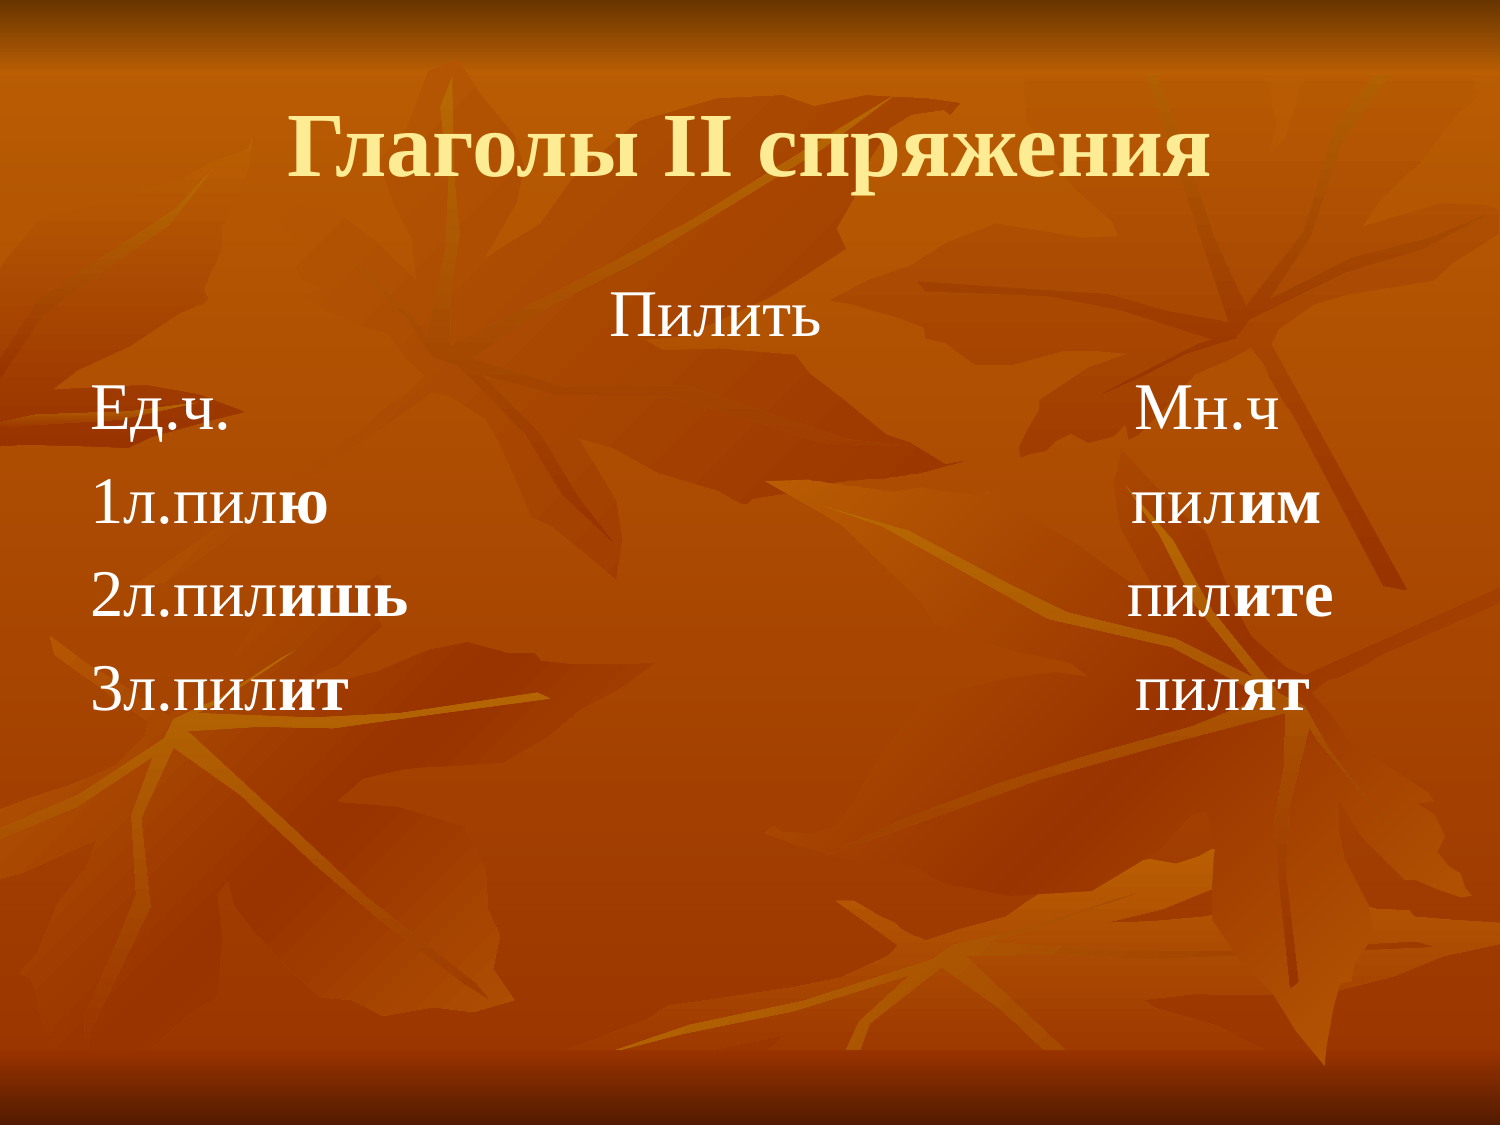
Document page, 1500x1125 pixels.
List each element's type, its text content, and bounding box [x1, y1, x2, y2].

list Пилить Ед.ч. Мн.ч 1л.пилю пилим 2л.пилишь пилите 3л.пилит пилят [74, 262, 1426, 1006]
title Глаголы II спряжения [74, 45, 1426, 234]
